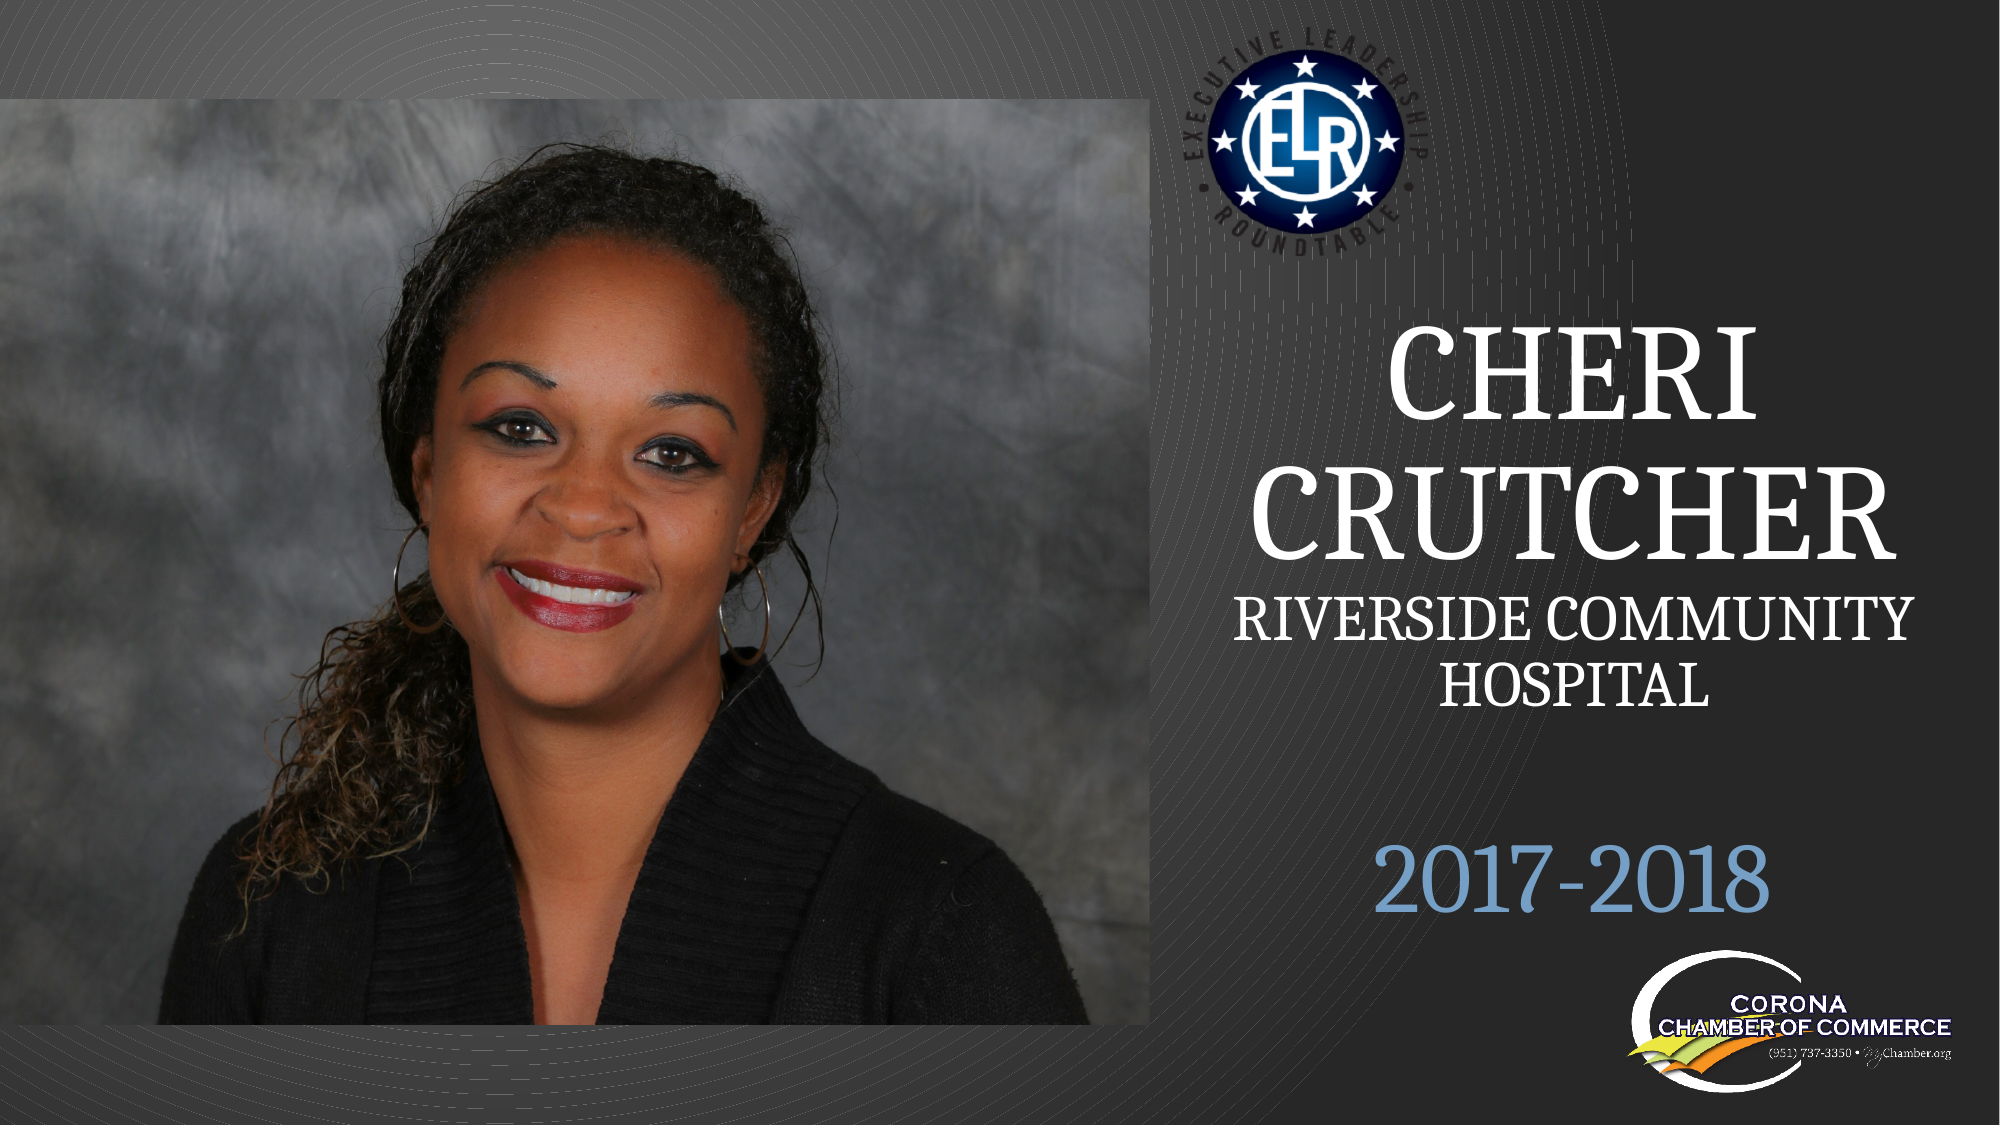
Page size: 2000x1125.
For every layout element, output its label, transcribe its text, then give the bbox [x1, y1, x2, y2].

picture [0, 99, 1150, 1025]
title Cheri Crutcher Riverside Community Hospital [1152, 299, 1997, 746]
picture [1624, 950, 1953, 1093]
picture [1183, 27, 1428, 256]
list 2017-2018 [1152, 813, 1994, 951]
